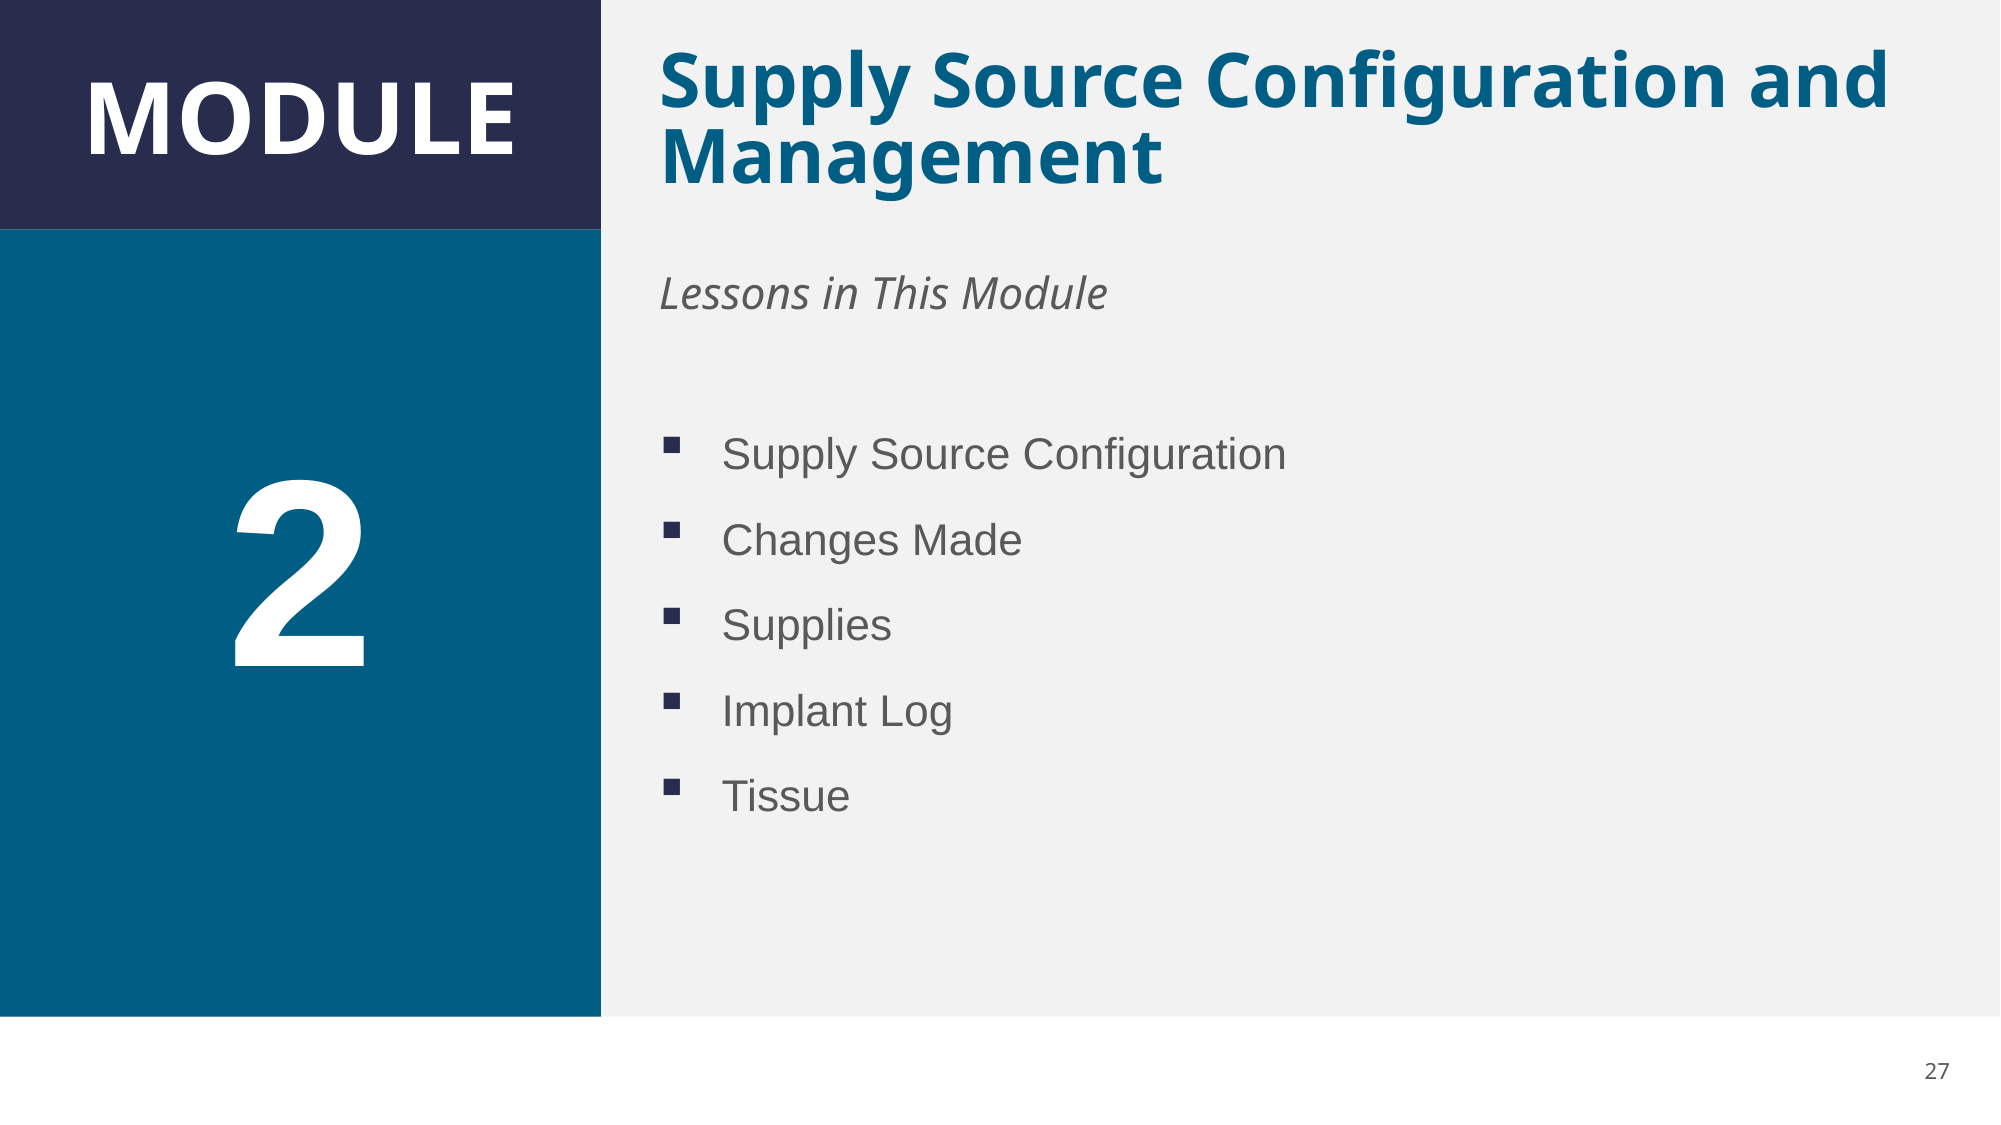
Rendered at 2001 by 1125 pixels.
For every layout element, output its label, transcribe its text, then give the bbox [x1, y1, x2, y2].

title Supply Source Configuration and Management [659, 15, 1950, 230]
list 2 [0, 352, 602, 767]
slide_number 27 [1875, 1038, 1950, 1108]
list Supply Source Configuration Changes Made Supplies Implant Log Tissue [659, 368, 1950, 986]
